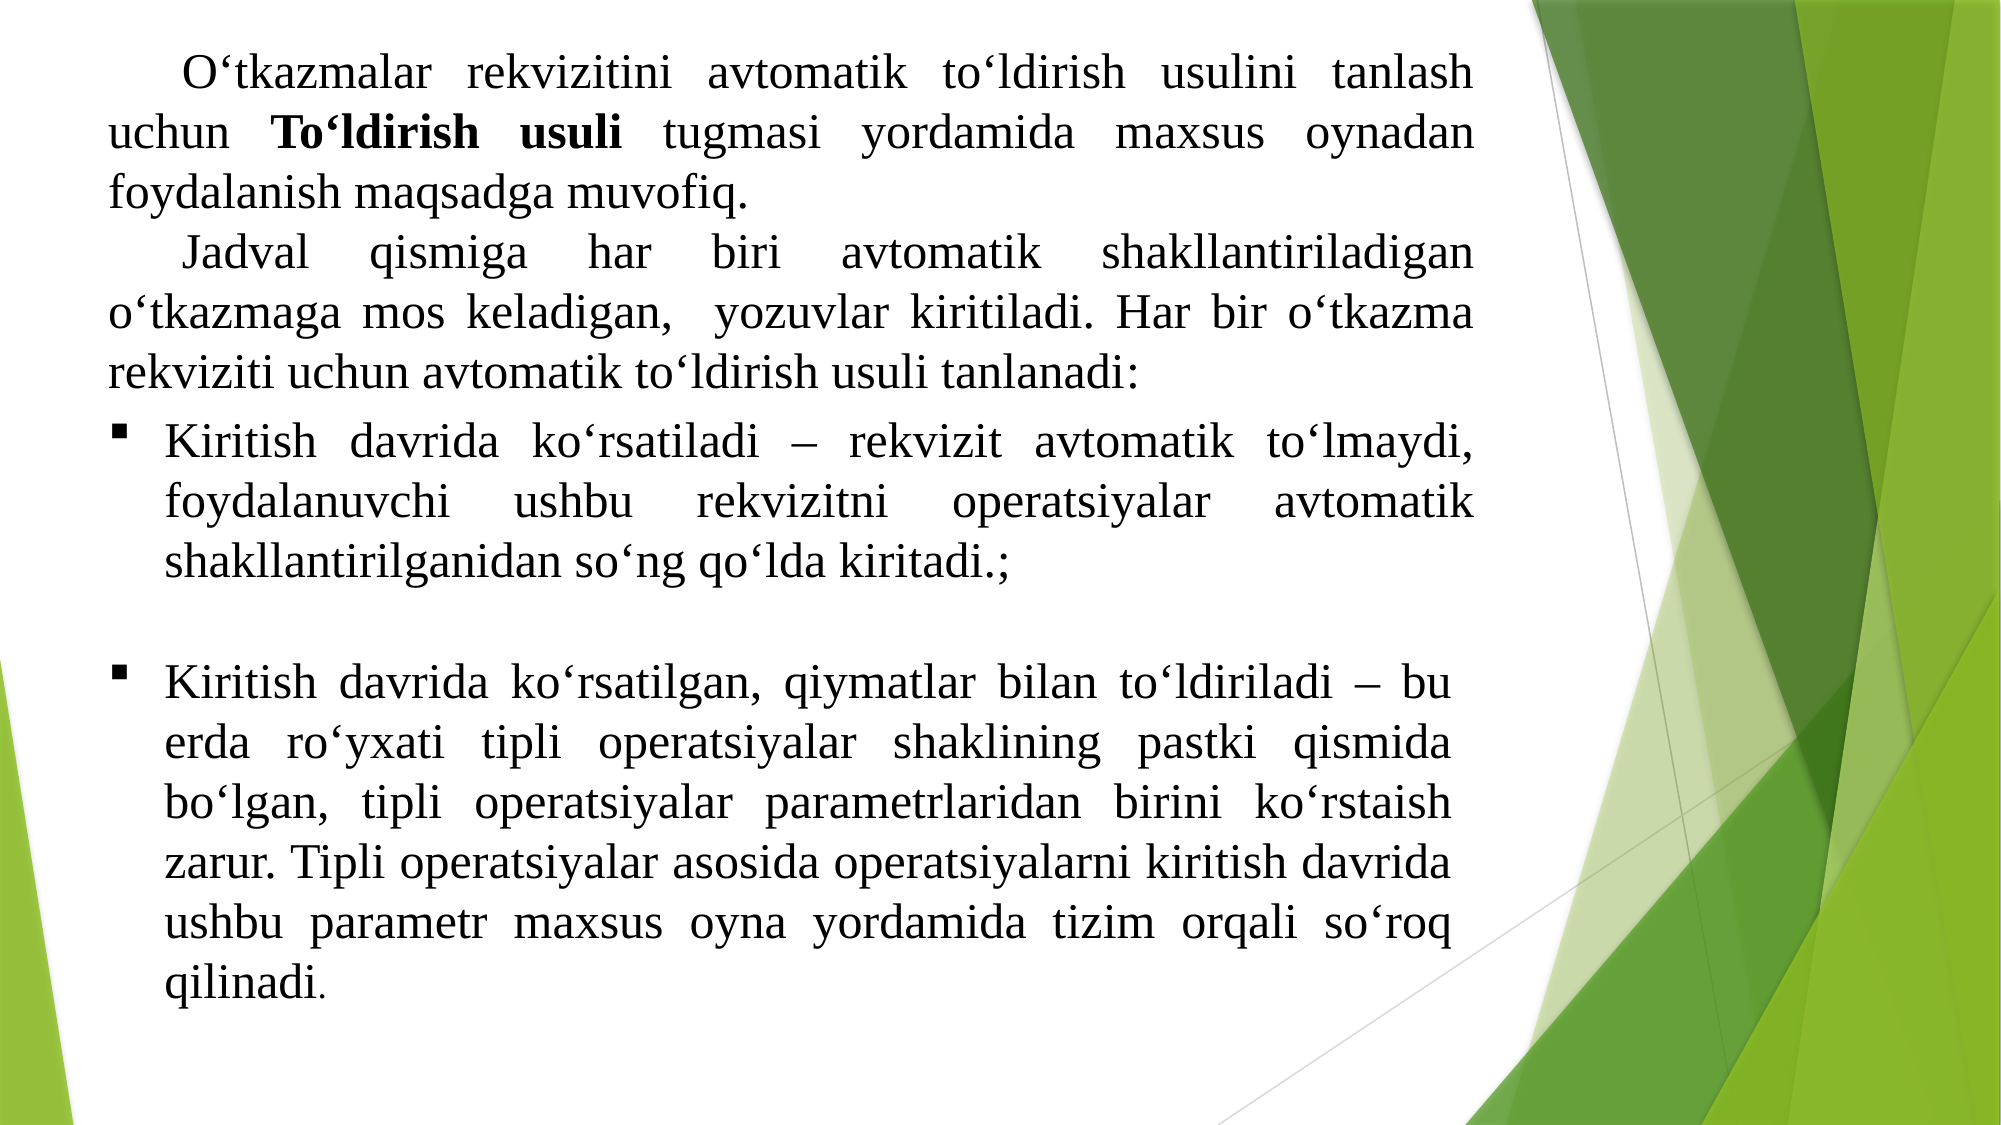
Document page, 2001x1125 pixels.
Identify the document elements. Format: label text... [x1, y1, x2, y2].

text_box O‘tkazmalar rekvizitini avtomatik to‘ldirish usulini tanlash uchun To‘ldirish usuli tugmasi yordamida maxsus oynadan foydalanish maqsadga muvofiq. Jadval qismiga har biri avtomatik shakllantiriladigan o‘tkazmaga mos keladigan, yozuvlar kiritiladi. Har bir o‘tkazma rekviziti uchun avtomatik to‘ldirish usuli tanlanadi: Kiritish davrida ko‘rsatiladi – rekvizit avtomatik to‘lmaydi, foydalanuvchi ushbu rekvizitni operatsiyalar avtomatik shakllantirilganidan so‘ng qo‘lda kiritadi.; [93, 31, 1491, 595]
text_box Kiritish davrida ko‘rsatilgan, qiymatlar bilan to‘ldiriladi – bu erda ro‘yxati tipli operatsiyalar shaklining pastki qismida bo‘lgan, tipli operatsiyalar parametrlaridan birini ko‘rstaish zarur. Tipli operatsiyalar asosida operatsiyalarni kiritish davrida ushbu parametr maxsus oyna yordamida tizim orqali so‘roq qilinadi. [93, 641, 1468, 1017]
